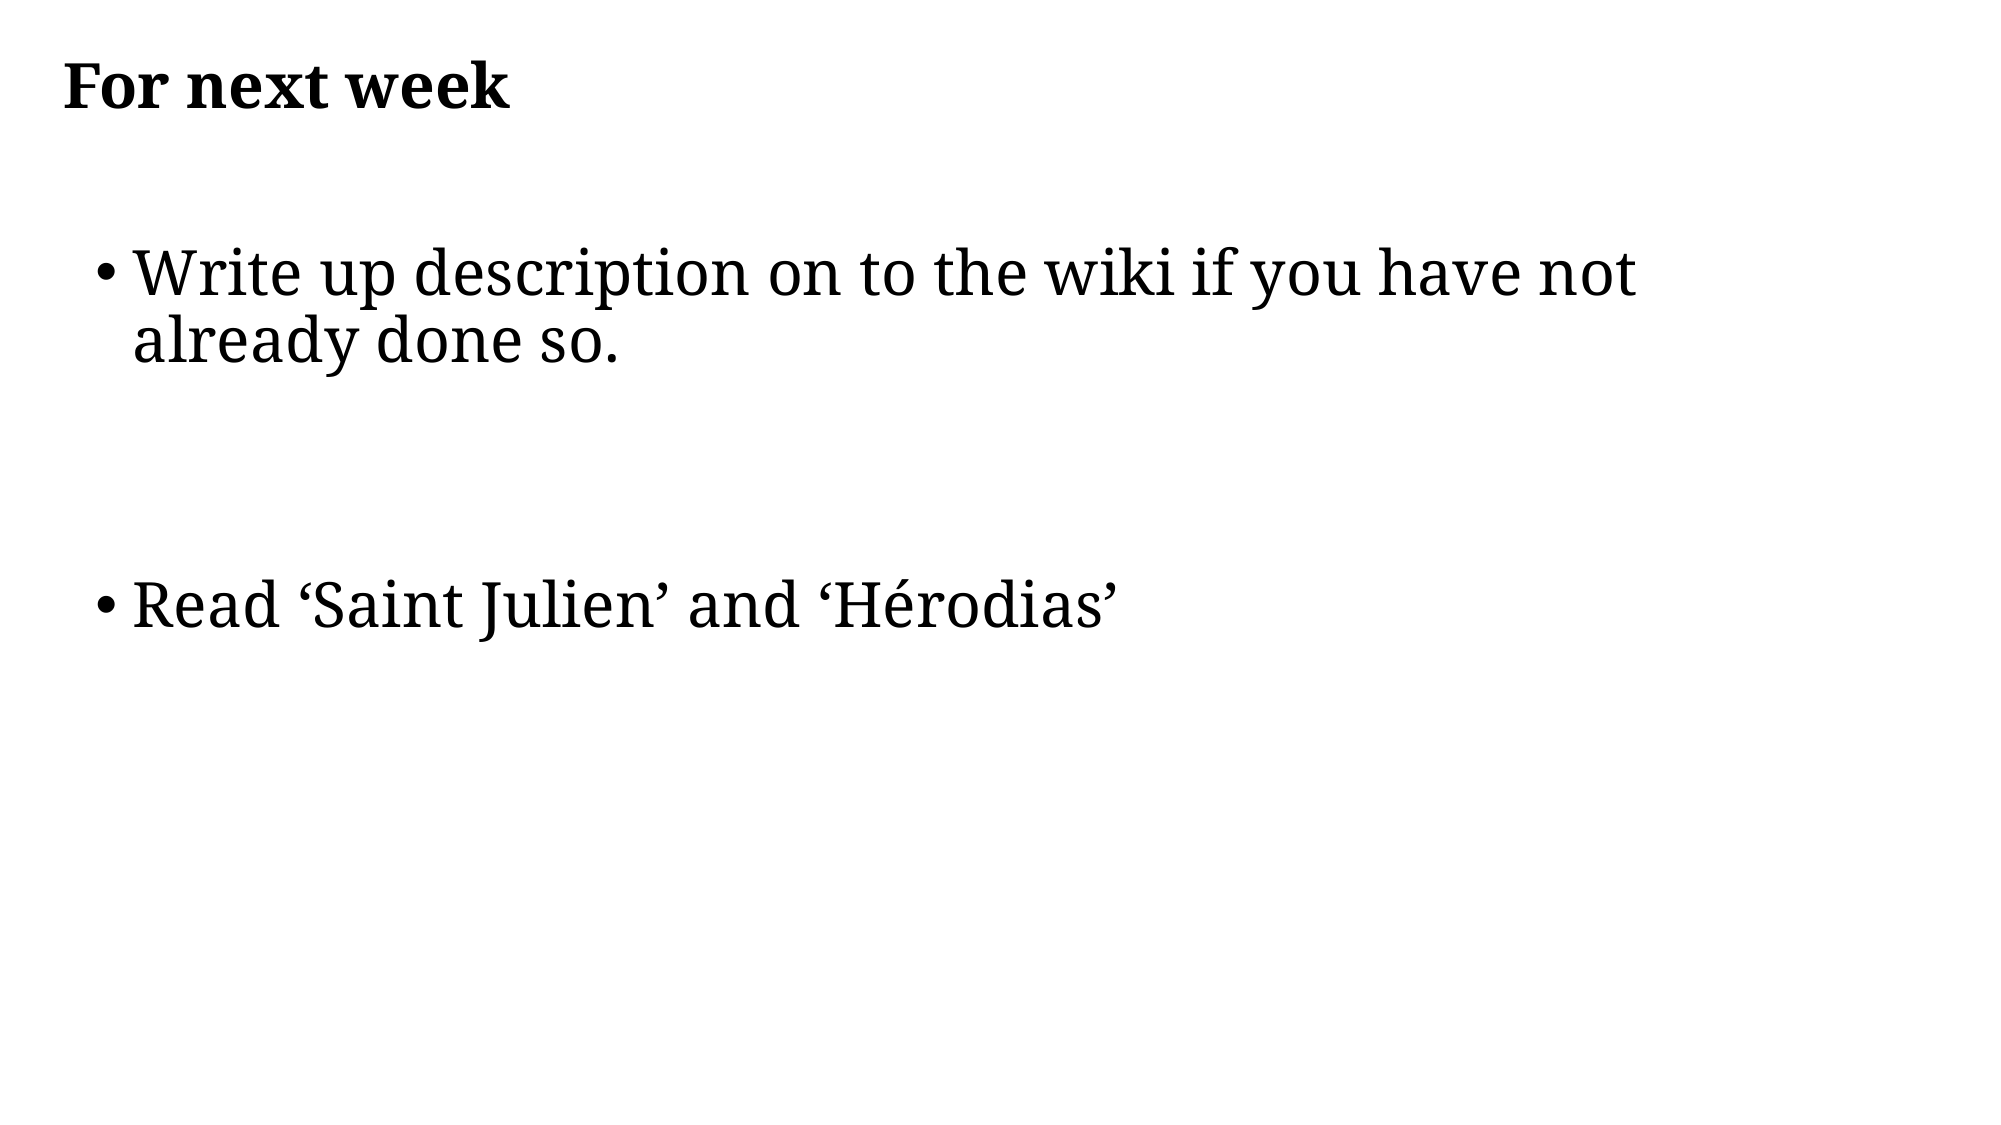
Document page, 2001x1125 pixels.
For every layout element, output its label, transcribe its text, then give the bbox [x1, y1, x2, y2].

list Write up description on to the wiki if you have not already done so. Read ‘Saint Julien’ and ‘Hérodias’ [80, 233, 1895, 1028]
title For next week [48, 0, 1622, 176]
